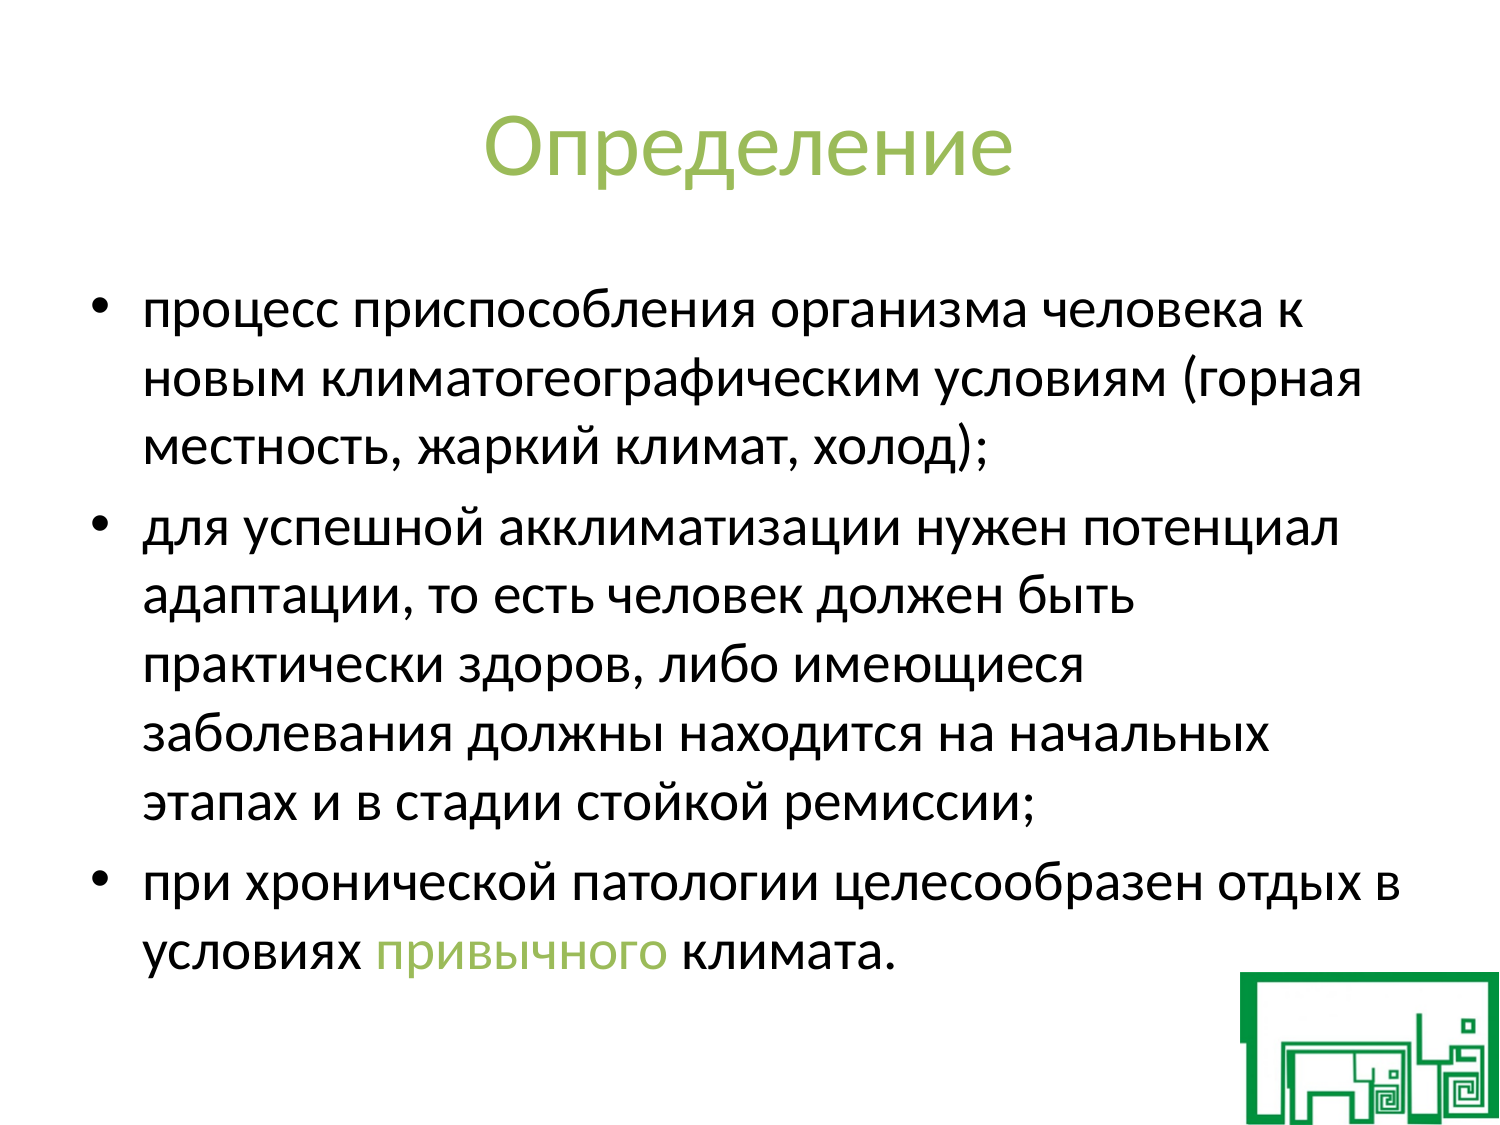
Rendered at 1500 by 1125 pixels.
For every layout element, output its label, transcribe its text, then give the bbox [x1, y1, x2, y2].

title Определение [75, 45, 1425, 233]
picture [1239, 972, 1499, 1125]
list процесс приспособления организма человека к новым климатогеографическим условиям (горная местность, жаркий климат, холод); для успешной акклиматизации нужен потенциал адаптации, то есть человек должен быть практически здоров, либо имеющиеся заболевания должны находится на начальных этапах и в стадии стойкой ремиссии; при хронической патологии целесообразен отдых в условиях привычного климата. [75, 262, 1425, 1005]
